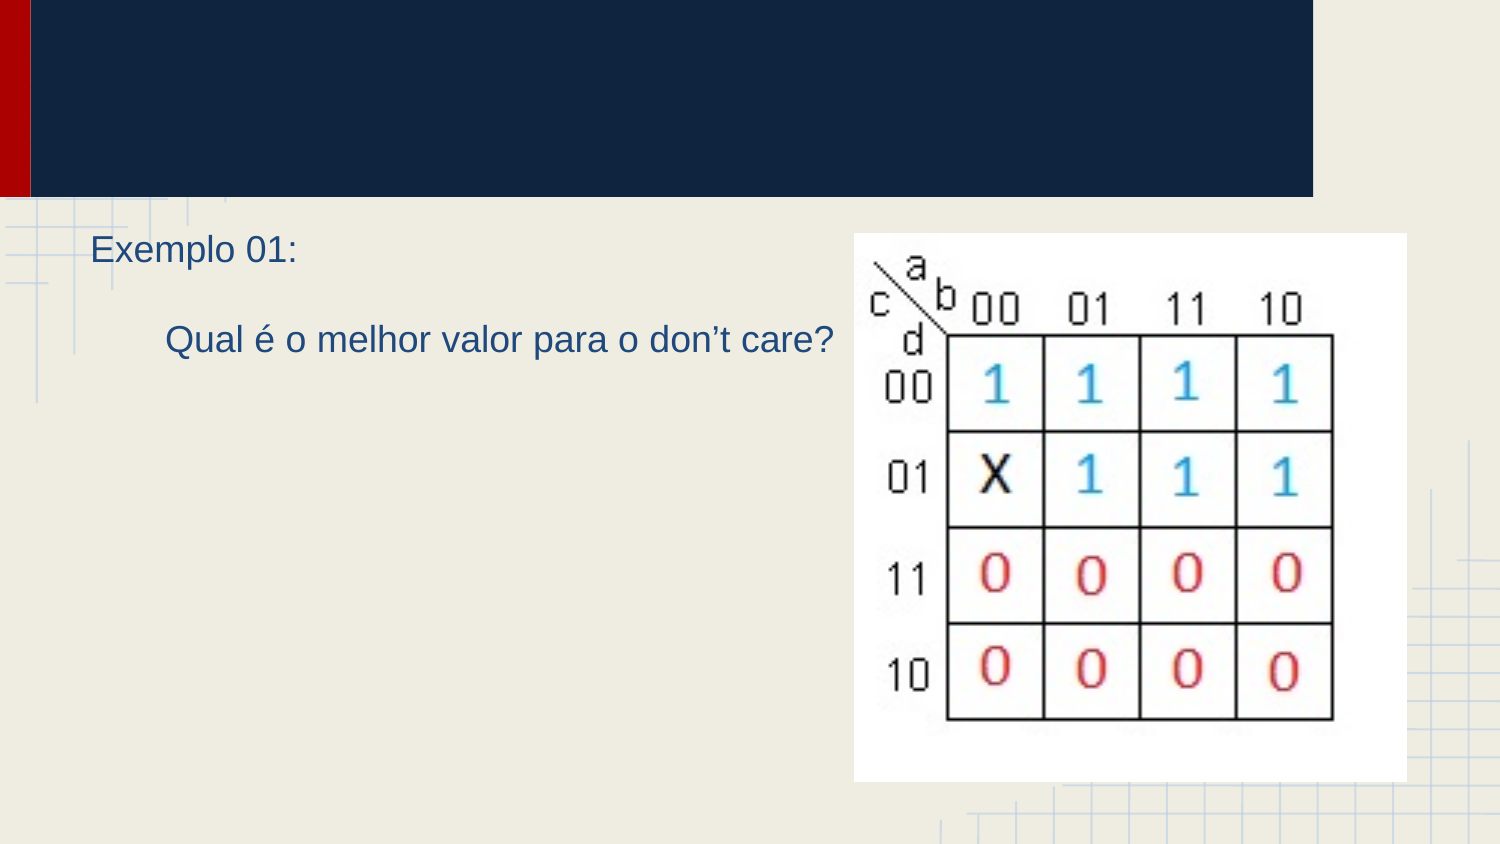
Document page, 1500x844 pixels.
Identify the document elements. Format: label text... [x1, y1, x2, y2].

list Exemplo 01: Qual é o melhor valor para o don’t care? [75, 209, 1425, 806]
picture [854, 232, 1407, 783]
